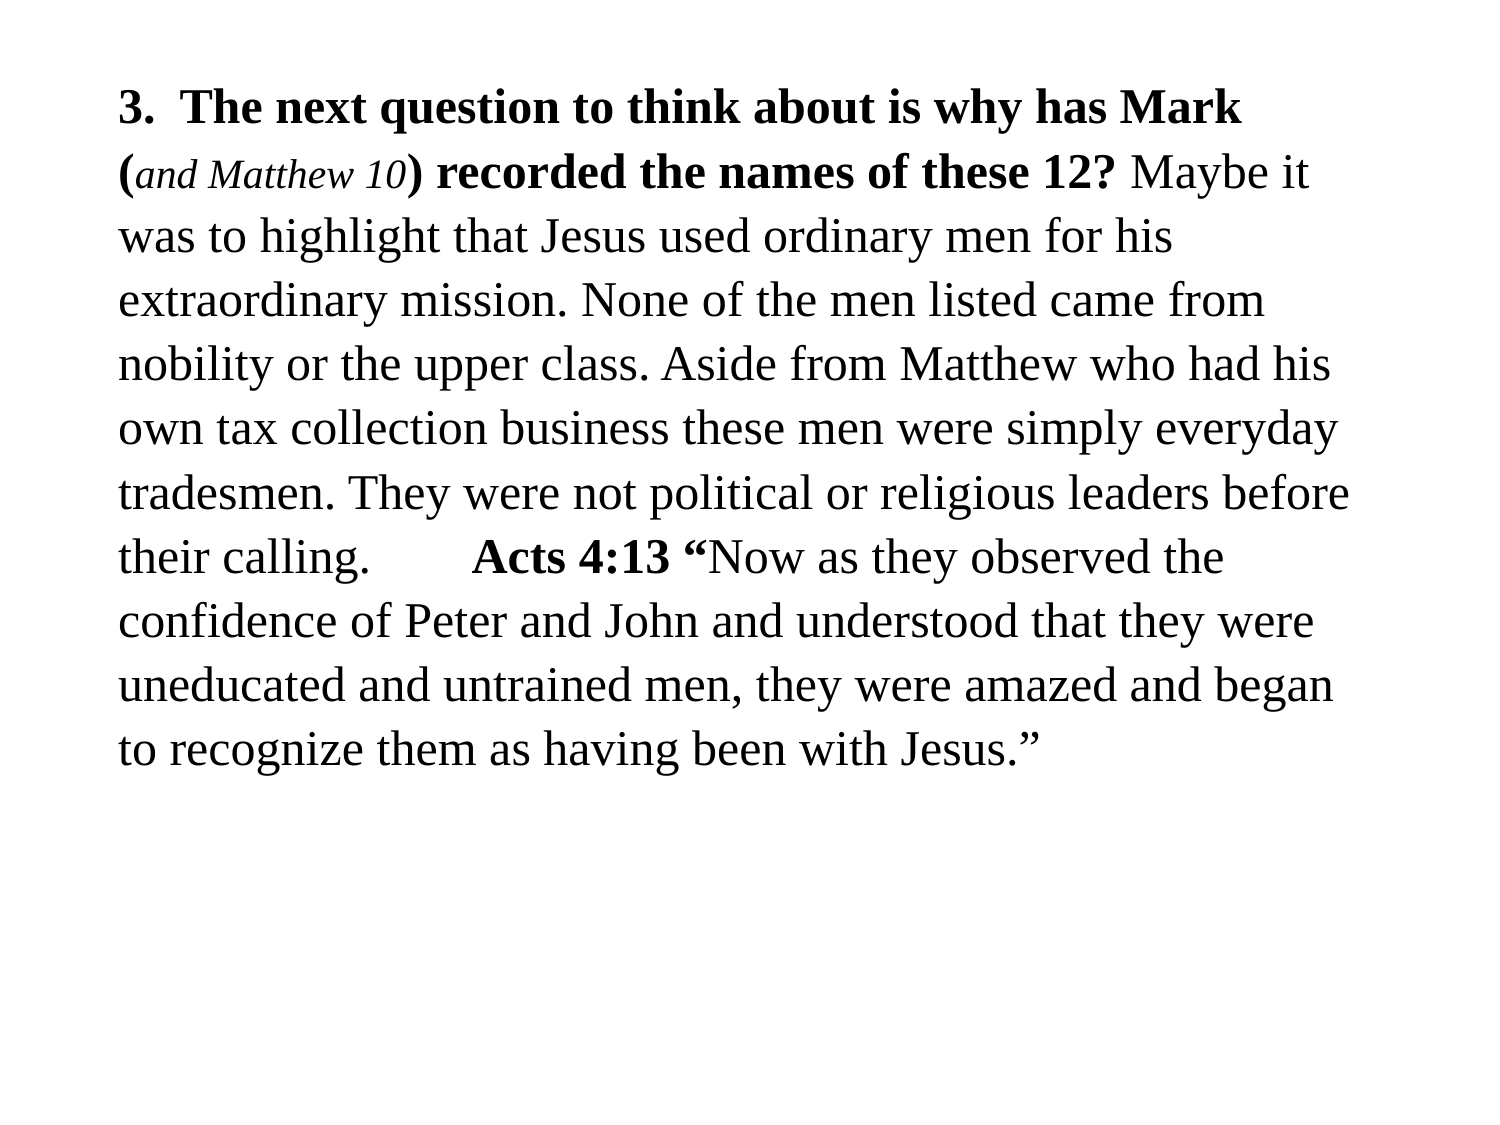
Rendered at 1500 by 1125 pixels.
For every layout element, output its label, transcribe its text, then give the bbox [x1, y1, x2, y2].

list 3. The next question to think about is why has Mark (and Matthew 10) recorded the names of these 12? Maybe it was to highlight that Jesus used ordinary men for his extraordinary mission. None of the men listed came from nobility or the upper class. Aside from Matthew who had his own tax collection business these men were simply everyday tradesmen. They were not political or religious leaders before their calling. Acts 4:13 “Now as they observed the confidence of Peter and John and understood that they were uneducated and untrained men, they were amazed and began to recognize them as having been with Jesus.” [103, 62, 1397, 1029]
